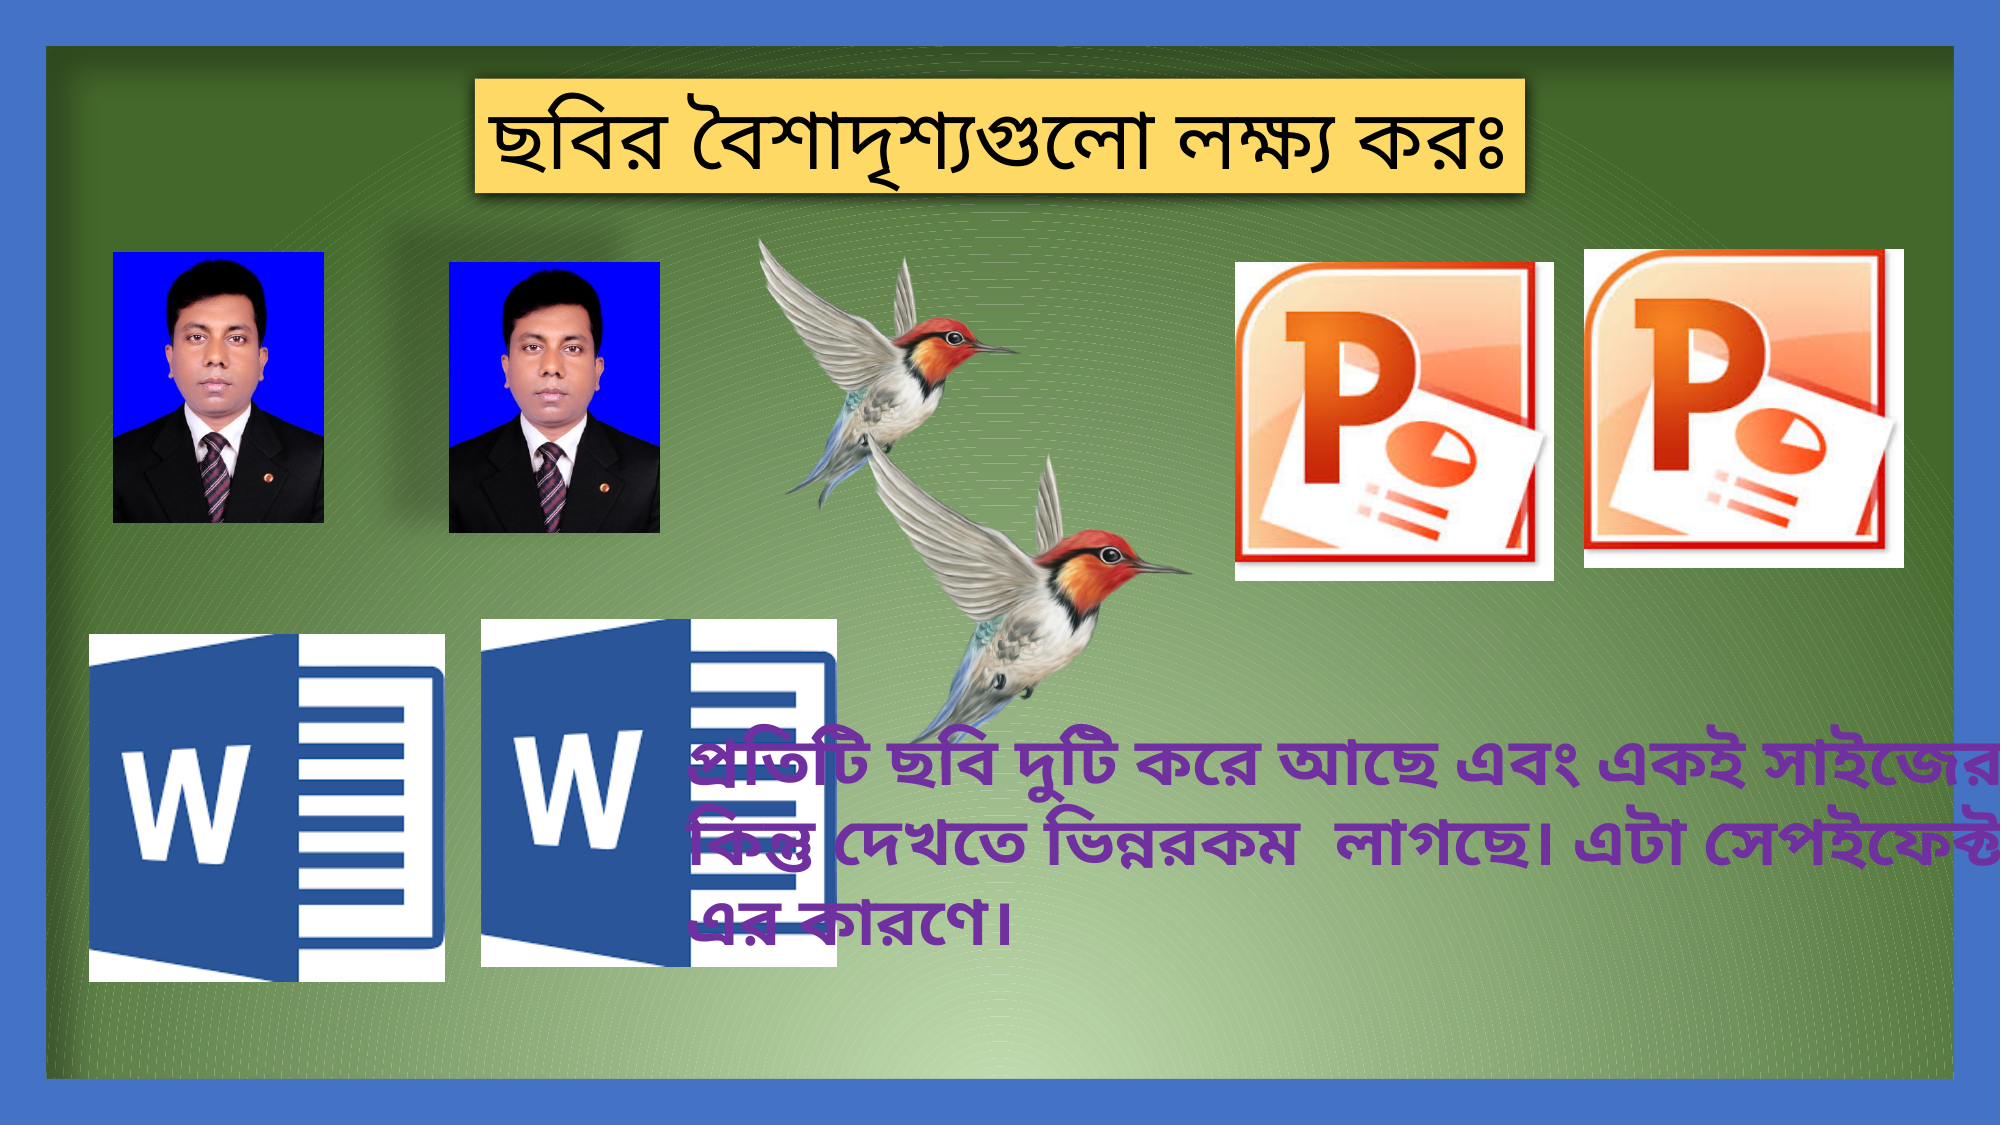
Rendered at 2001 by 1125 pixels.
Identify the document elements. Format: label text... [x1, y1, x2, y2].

picture [113, 252, 324, 523]
picture [89, 634, 445, 982]
text_box প্রতিটি ছবি দুটি করে আছে এবং একই সাইজের। কিন্তু দেখতে ভিন্নরকম লাগছে। এটা সেপইফেক্ট এর কারণে। [837, 711, 2000, 966]
picture [481, 226, 1205, 967]
text_box [0, 0, 2000, 1125]
picture [1584, 249, 1904, 568]
picture [449, 262, 660, 533]
text_box ছবির বৈশাদৃশ্যগুলো লক্ষ্য করঃ [474, 78, 1525, 194]
picture [1234, 262, 1554, 581]
